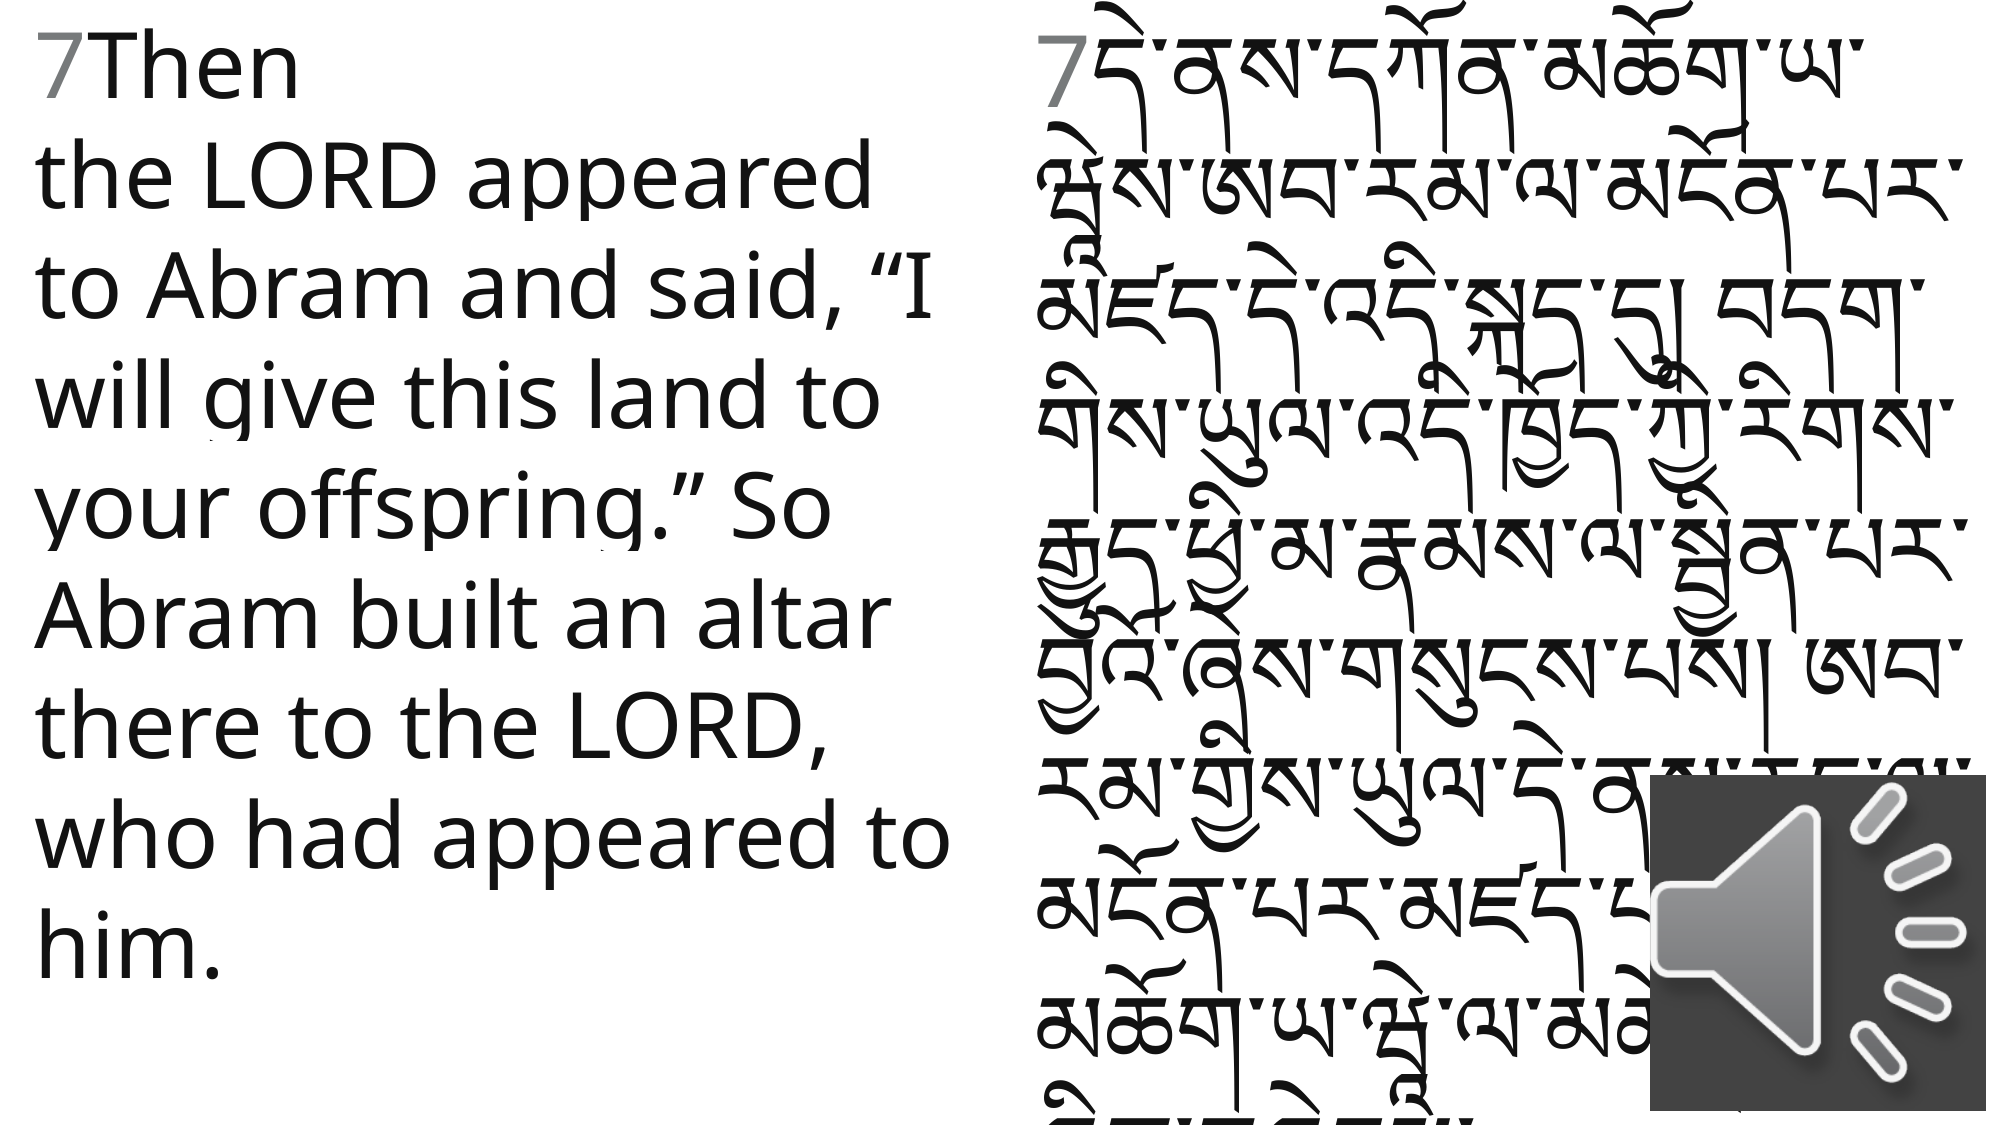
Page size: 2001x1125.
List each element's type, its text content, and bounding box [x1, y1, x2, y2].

text_box 7Then the Lord appeared to Abram and said, “I will give this land to your offspring.” So Abram built an altar there to the Lord, who had appeared to him. [19, 0, 1000, 1125]
text_box 7དེ་ནས་དཀོན་མཆོག་ཡ་ཝཱེས་ཨབ་རམ་ལ་མངོན་པར་མཛད་དེ་འདི་སྐད༌དུ། བདག་གིས་ཡུལ་འདི་ཁྱོད་ཀྱི་རིགས་རྒྱུད་ཕྱི་མ་རྣམས་ལ་སྦྱིན་པར་བྱའོ་ཞེས་གསུངས༌པས། ཨབ་རམ་གྱིས་ཡུལ་དེ་ནས་རང་ལ་མངོན་པར་མཛད་པའི་དཀོན་མཆོག་ཡ་ཝཱེ་ལ་མཆོད་ཁྲི་ཞིག༌བཞེངས། [1019, 0, 2000, 1125]
picture [1648, 773, 1987, 1112]
